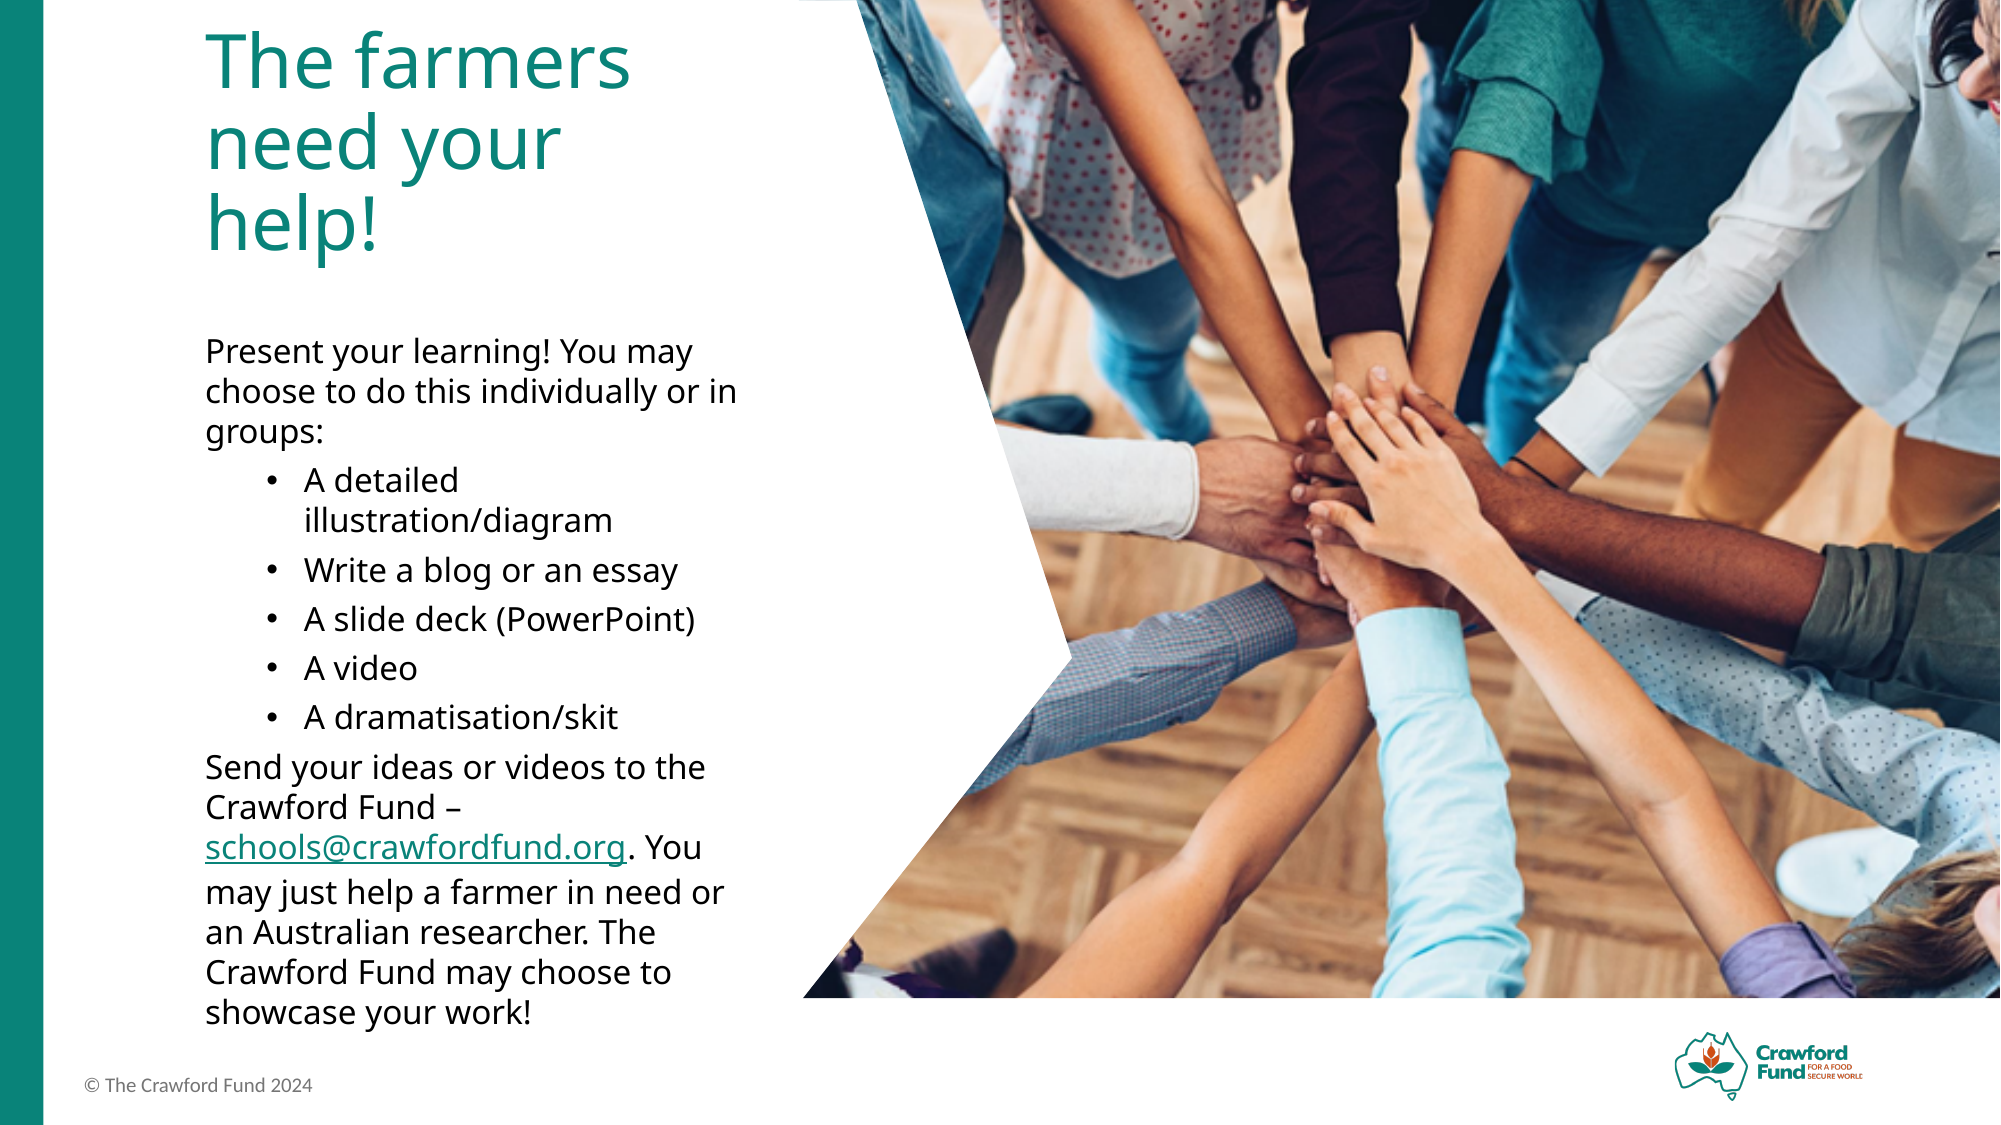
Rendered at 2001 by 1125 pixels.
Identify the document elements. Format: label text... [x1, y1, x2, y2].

picture [798, 0, 2000, 999]
list Present your learning! You may choose to do this individually or in groups: A detailed illustration/diagram Write a blog or an essay A slide deck (PowerPoint) A video A dramatisation/skit Send your ideas or videos to the Crawford Fund – schools@crawfordfund.org. You may just help a farmer in need or an Australian researcher. The Crawford Fund may choose to showcase your work! [190, 323, 767, 990]
title The farmers need your help! [190, 113, 715, 275]
